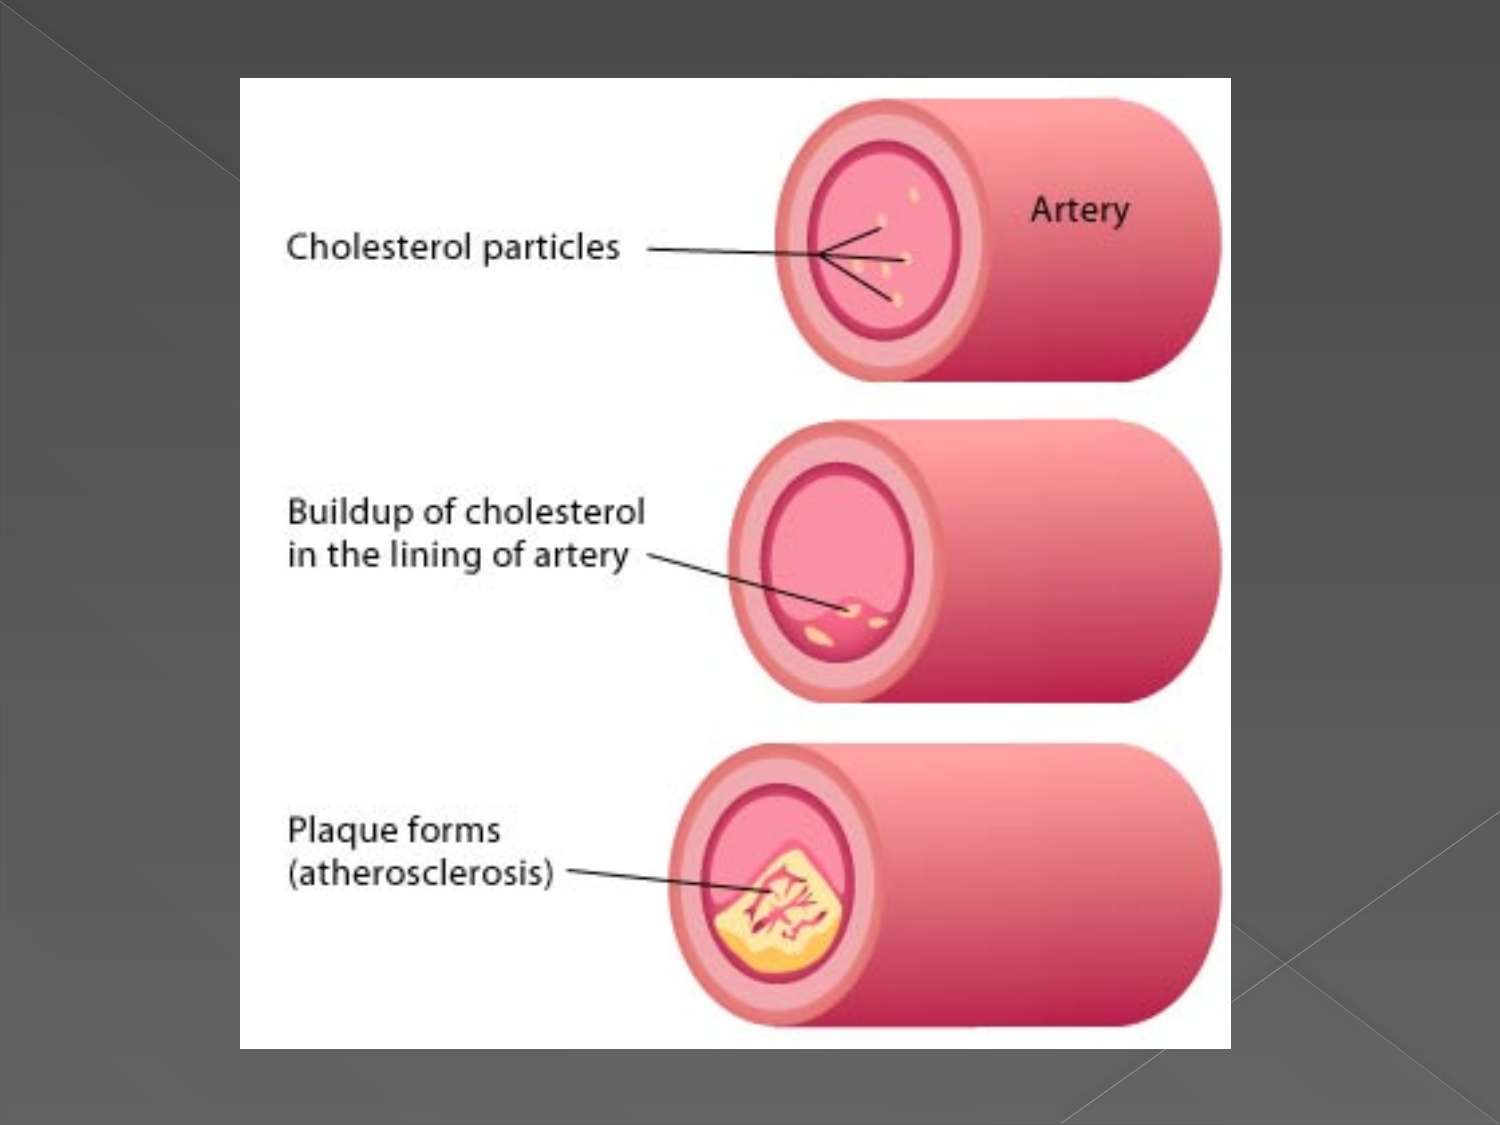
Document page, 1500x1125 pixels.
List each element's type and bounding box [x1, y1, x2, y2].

picture [240, 77, 1231, 1049]
